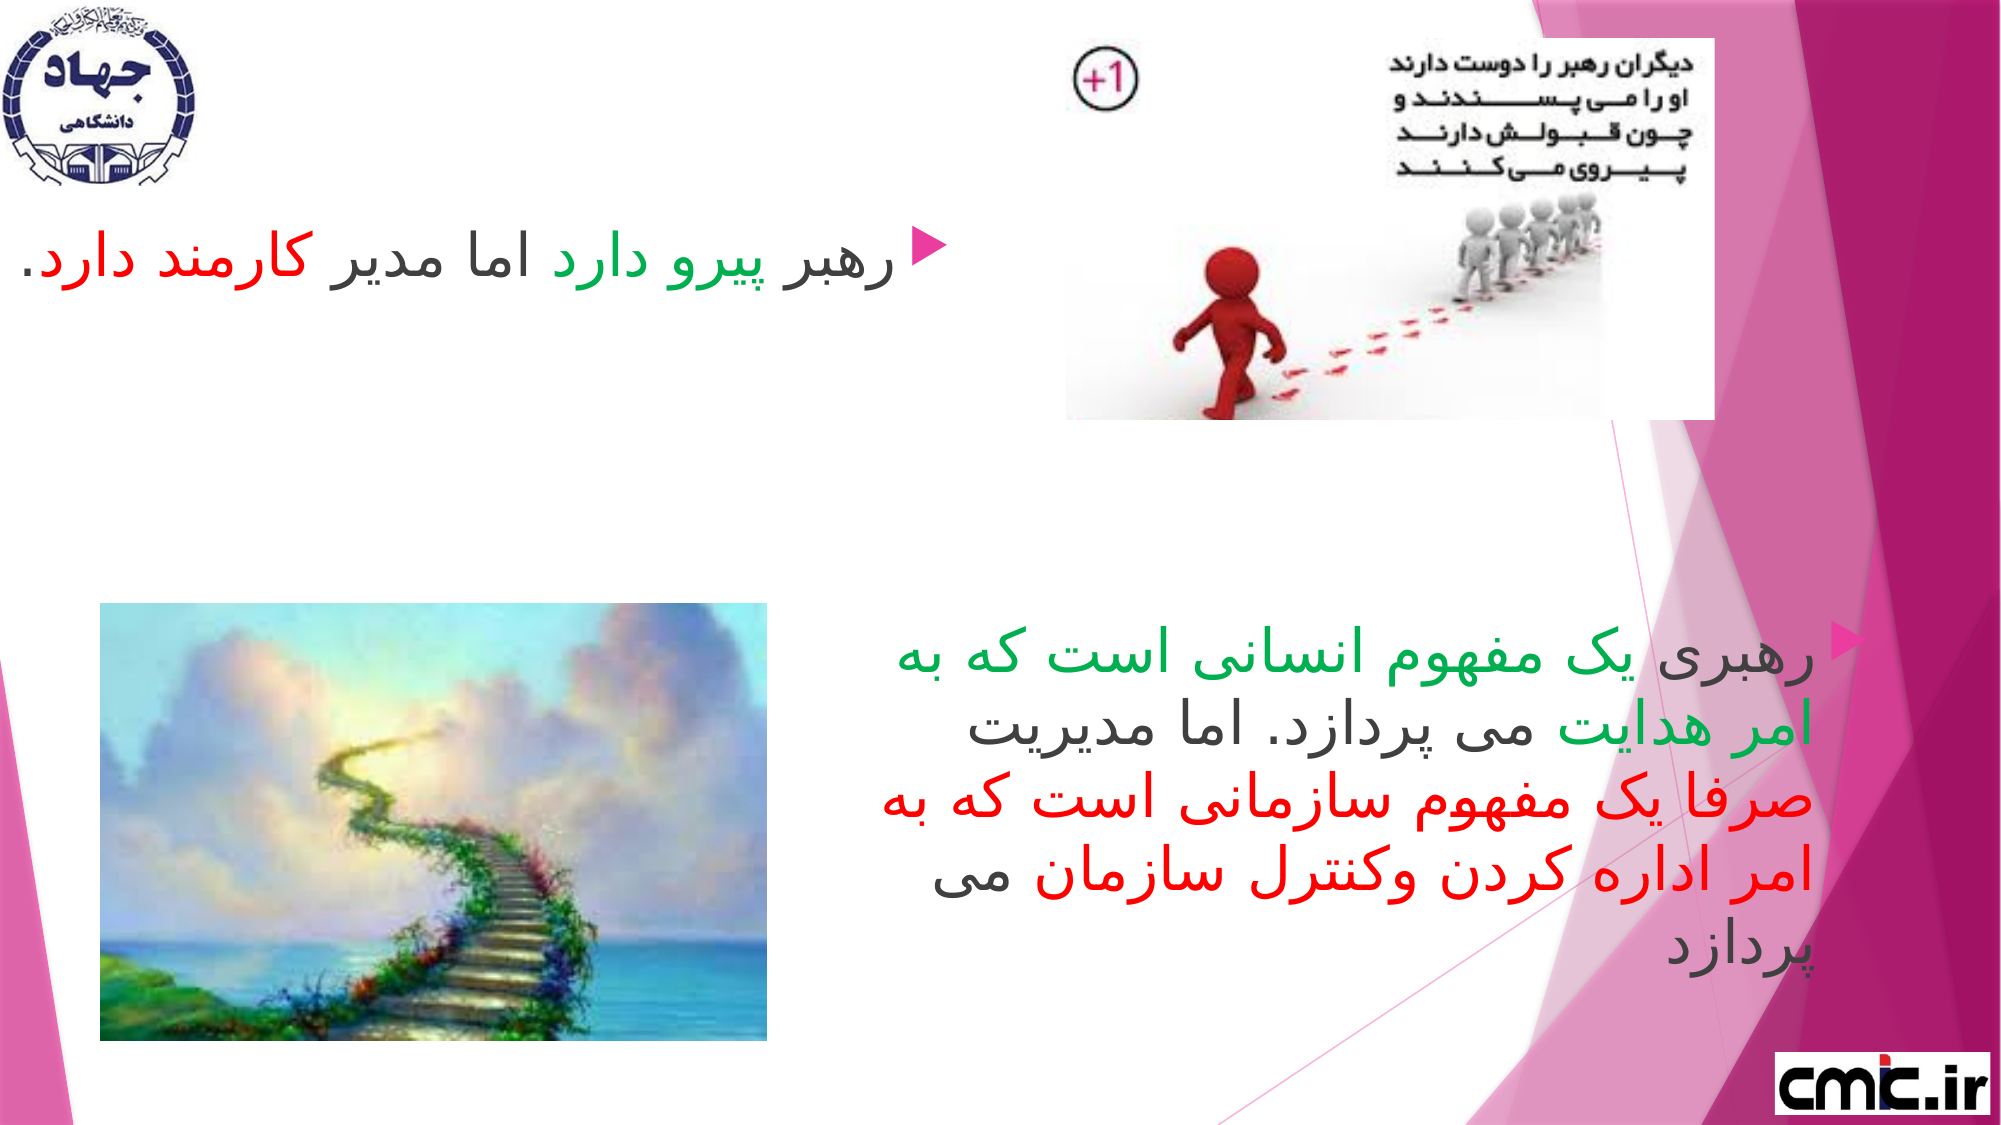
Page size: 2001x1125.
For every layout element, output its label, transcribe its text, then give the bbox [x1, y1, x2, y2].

list رهبر پیرو دارد اما مدیر کارمند دارد. [0, 208, 963, 356]
text_box رهبری یک مفهوم انسانی است که به امر هدایت می پردازد. اما مدیریت صرفا یک مفهوم سازمانی است که به امر اداره کردن وکنترل سازمان می پردازد [863, 603, 1883, 986]
picture [0, 5, 231, 187]
picture [1774, 1051, 1991, 1116]
picture [1065, 37, 1716, 421]
picture [100, 603, 767, 1042]
